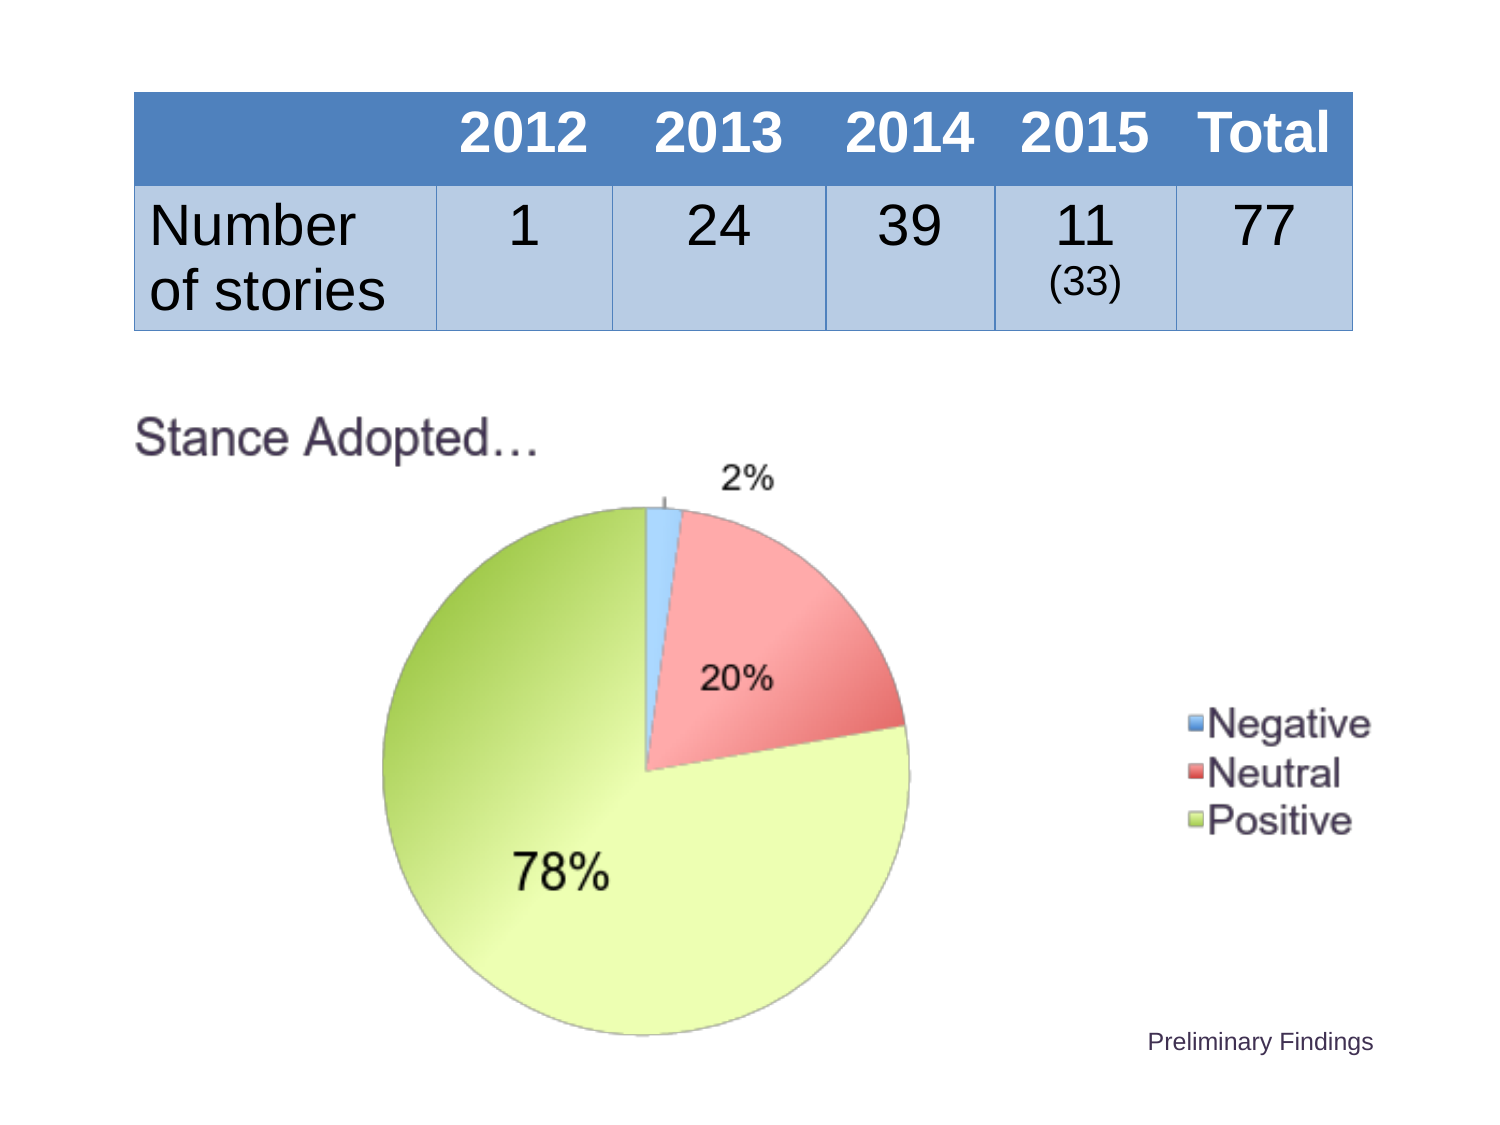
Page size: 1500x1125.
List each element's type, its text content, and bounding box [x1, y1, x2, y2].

table_header 2012 [437, 93, 612, 185]
picture [103, 383, 1393, 1102]
table_header 2015 [996, 93, 1176, 185]
table_cell 39 [827, 186, 994, 330]
table_cell Number of stories [135, 186, 436, 330]
table_header 2013 [613, 93, 825, 185]
table_cell 1 [437, 186, 612, 330]
table_header Total [1177, 93, 1352, 185]
table_cell 24 [613, 186, 825, 330]
table_header [135, 93, 436, 185]
table_cell 11 (33) [996, 186, 1176, 330]
table_header 2014 [827, 93, 994, 185]
table_cell 77 [1177, 186, 1352, 330]
